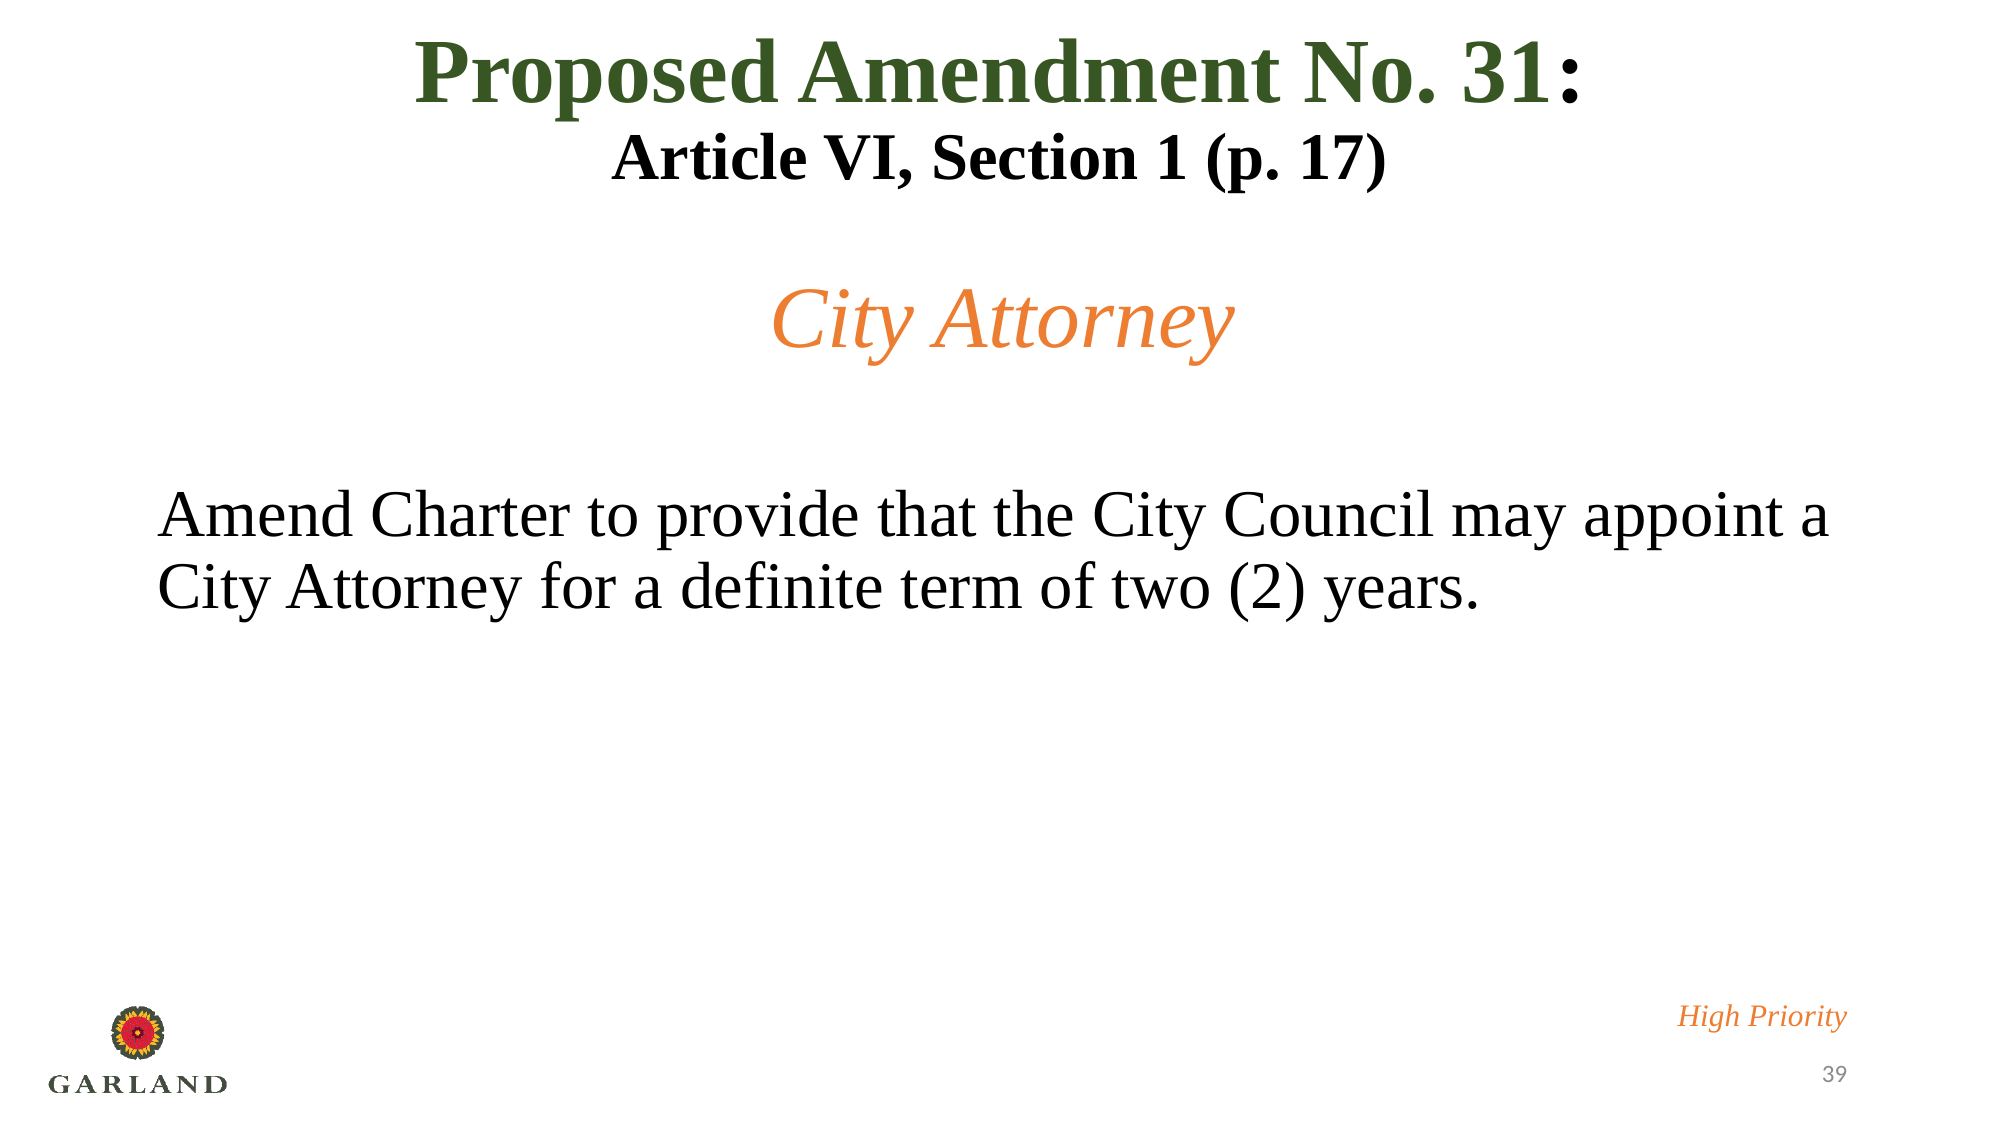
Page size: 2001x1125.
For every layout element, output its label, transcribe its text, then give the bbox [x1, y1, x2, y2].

picture [46, 1002, 229, 1097]
title Proposed Amendment No. 31: Article VI, Section 1 (p. 17) [137, 0, 1863, 218]
list City Attorney Amend Charter to provide that the City Council may appoint a City Attorney for a definite term of two (2) years. High Priority [67, 264, 1863, 1070]
slide_number 39 [1412, 1042, 1863, 1103]
